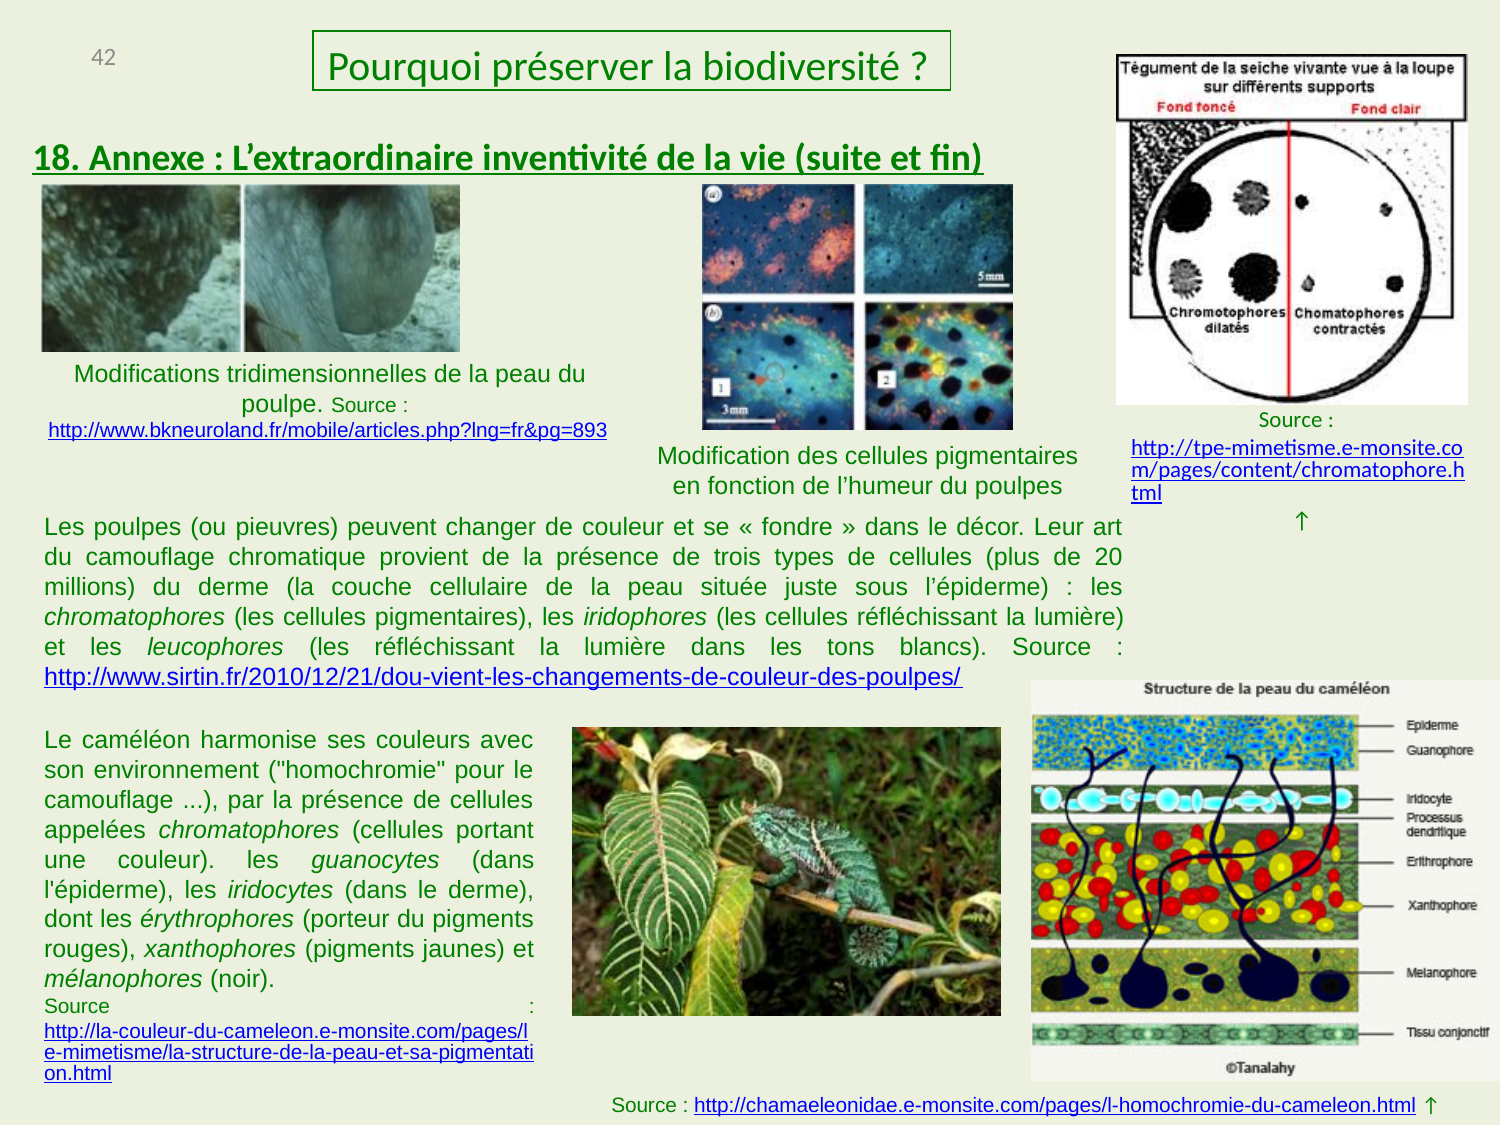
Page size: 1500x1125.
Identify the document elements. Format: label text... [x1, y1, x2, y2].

text_box Modifications tridimensionnelles de la peau du poulpe. Source : http://www.bkneuroland.fr/mobile/articles.php?lng=fr&pg=893 [17, 349, 644, 450]
text_box Modification des cellules pigmentaires en fonction de l’humeur du poulpes [631, 432, 1105, 503]
text_box 18. Annexe : L’extraordinaire inventivité de la vie (suite et fin) [17, 125, 1110, 231]
picture [41, 184, 461, 352]
text_box Pourquoi préserver la biodiversité ? [312, 30, 951, 91]
text_box Source : http://tpe-mimetisme.e-monsite.com/pages/content/chromatophore.html ↑ [1116, 397, 1483, 495]
text_box Le caméléon harmonise ses couleurs avec son environnement ("homochromie" pour le camouflage ...), par la présence de cellules appelées chromatophores (cellules portant une couleur). les guanocytes (dans l'épiderme), les iridocytes (dans le derme), dont les érythrophores (porteur du pigments rouges), xanthophores (pigments jaunes) et mélanophores (noir). Source : http://la-couleur-du-cameleon.e-monsite.com/pages/le-mimetisme/la-structure-de-la-peau-et-sa-pigmentation.html [29, 715, 550, 1076]
text_box Source : http://chamaeleonidae.e-monsite.com/pages/l-homochromie-du-cameleon.html ↑ [596, 1084, 1471, 1125]
text_box Les poulpes (ou pieuvres) peuvent changer de couleur et se « fondre » dans le décor. Leur art du camouflage chromatique provient de la présence de trois types de cellules (plus de 20 millions) du derme (la couche cellulaire de la peau située juste sous l’épiderme) : les chromatophores (les cellules pigmentaires), les iridophores (les cellules réfléchissant la lumière) et les leucophores (les réfléchissant la lumière dans les tons blancs). Source : http://www.sirtin.fr/2010/12/21/dou-vient-les-changements-de-couleur-des-poulpes/ [29, 503, 1140, 698]
picture [1115, 54, 1468, 405]
picture [1030, 680, 1500, 1081]
text_box 42 [41, 30, 132, 79]
picture [702, 184, 1013, 430]
picture [572, 727, 1002, 1016]
